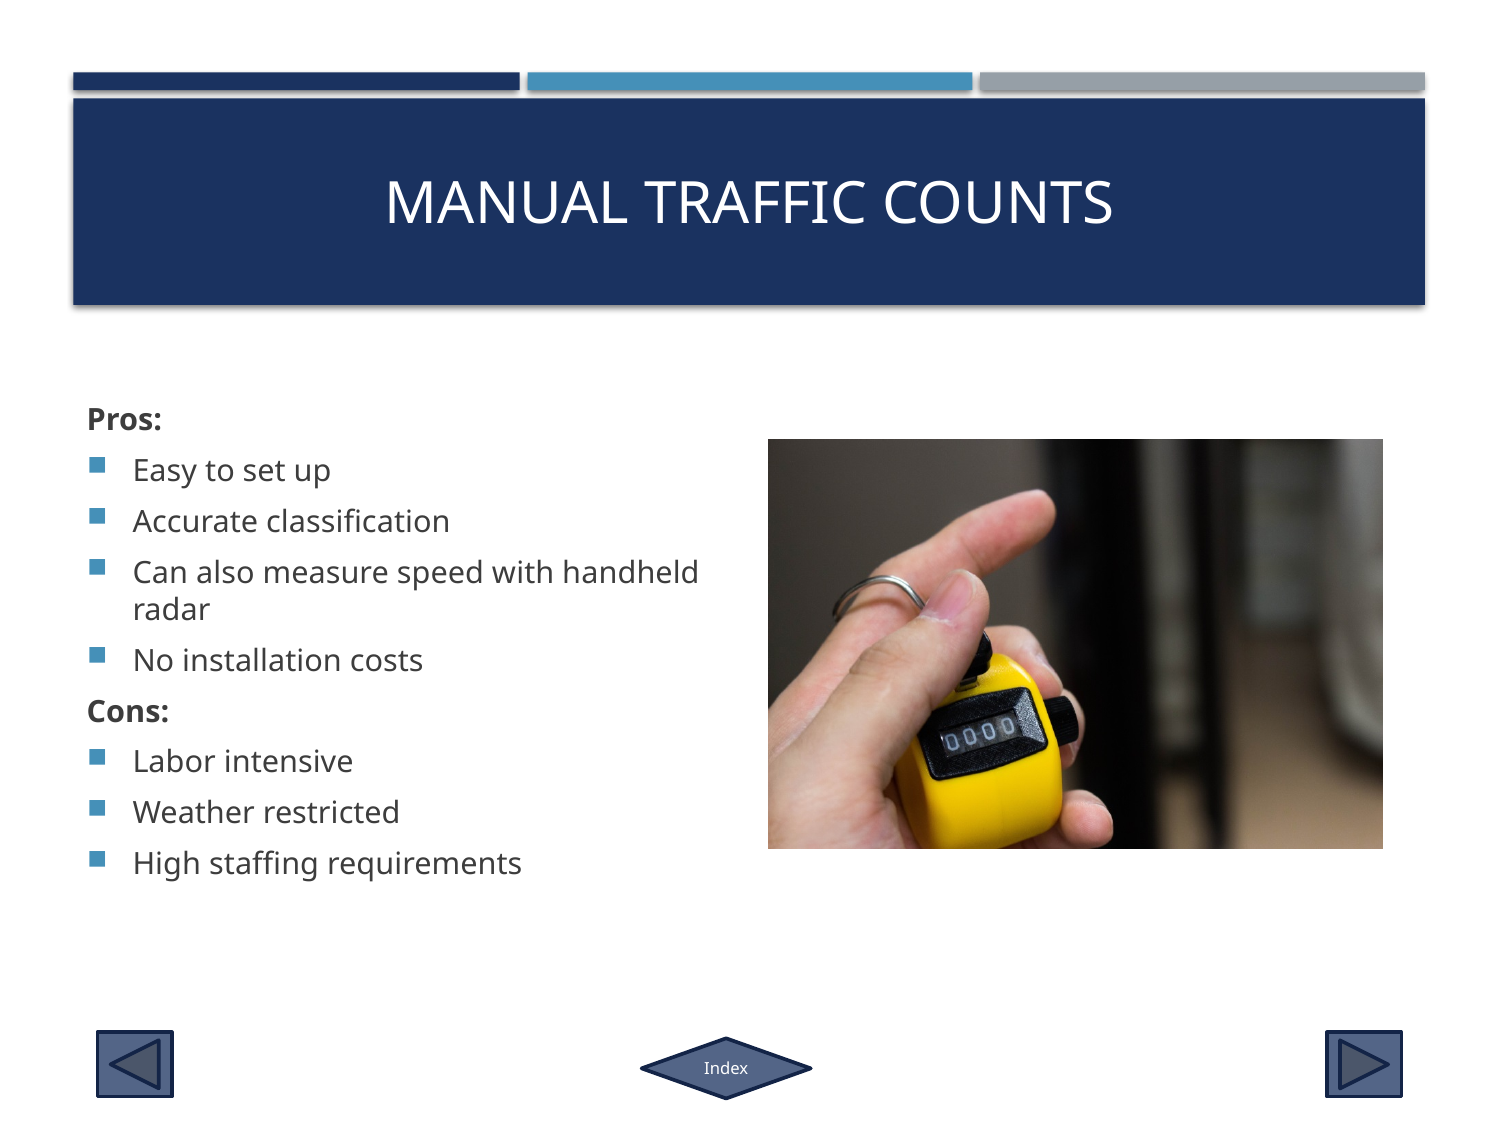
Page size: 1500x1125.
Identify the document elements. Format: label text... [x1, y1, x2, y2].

text_box [1325, 1030, 1403, 1098]
title Manual Traffic Counts [71, 100, 1429, 300]
text_box Index [639, 1036, 813, 1101]
list Pros: Easy to set up Accurate classification Can also measure speed with handheld radar No installation costs Cons: Labor intensive Weather restricted High staffing requirements [71, 392, 769, 895]
picture [767, 439, 1383, 850]
text_box [96, 1030, 174, 1098]
